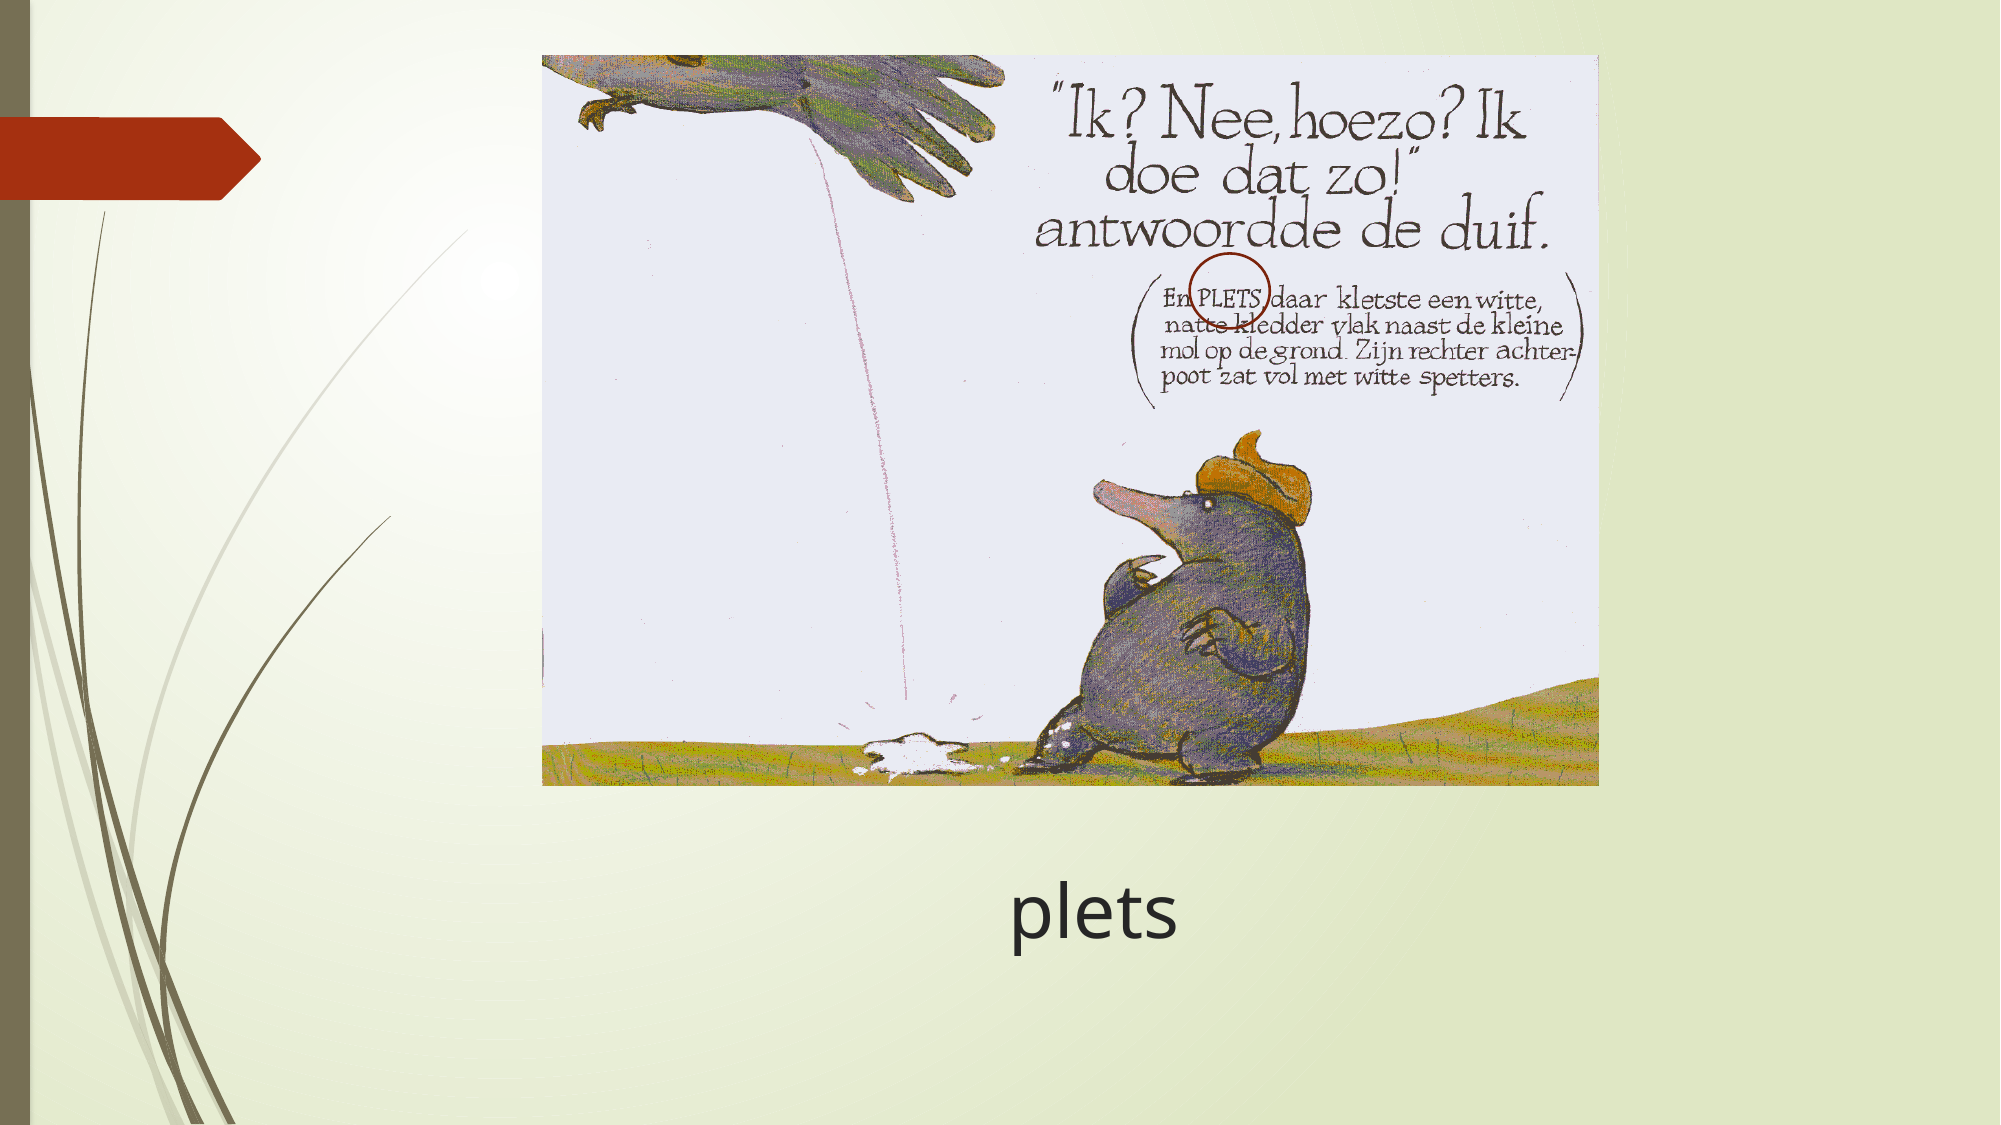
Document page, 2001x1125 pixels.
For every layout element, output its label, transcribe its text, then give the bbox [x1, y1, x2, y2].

title plets [362, 766, 1825, 977]
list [542, 54, 1599, 786]
